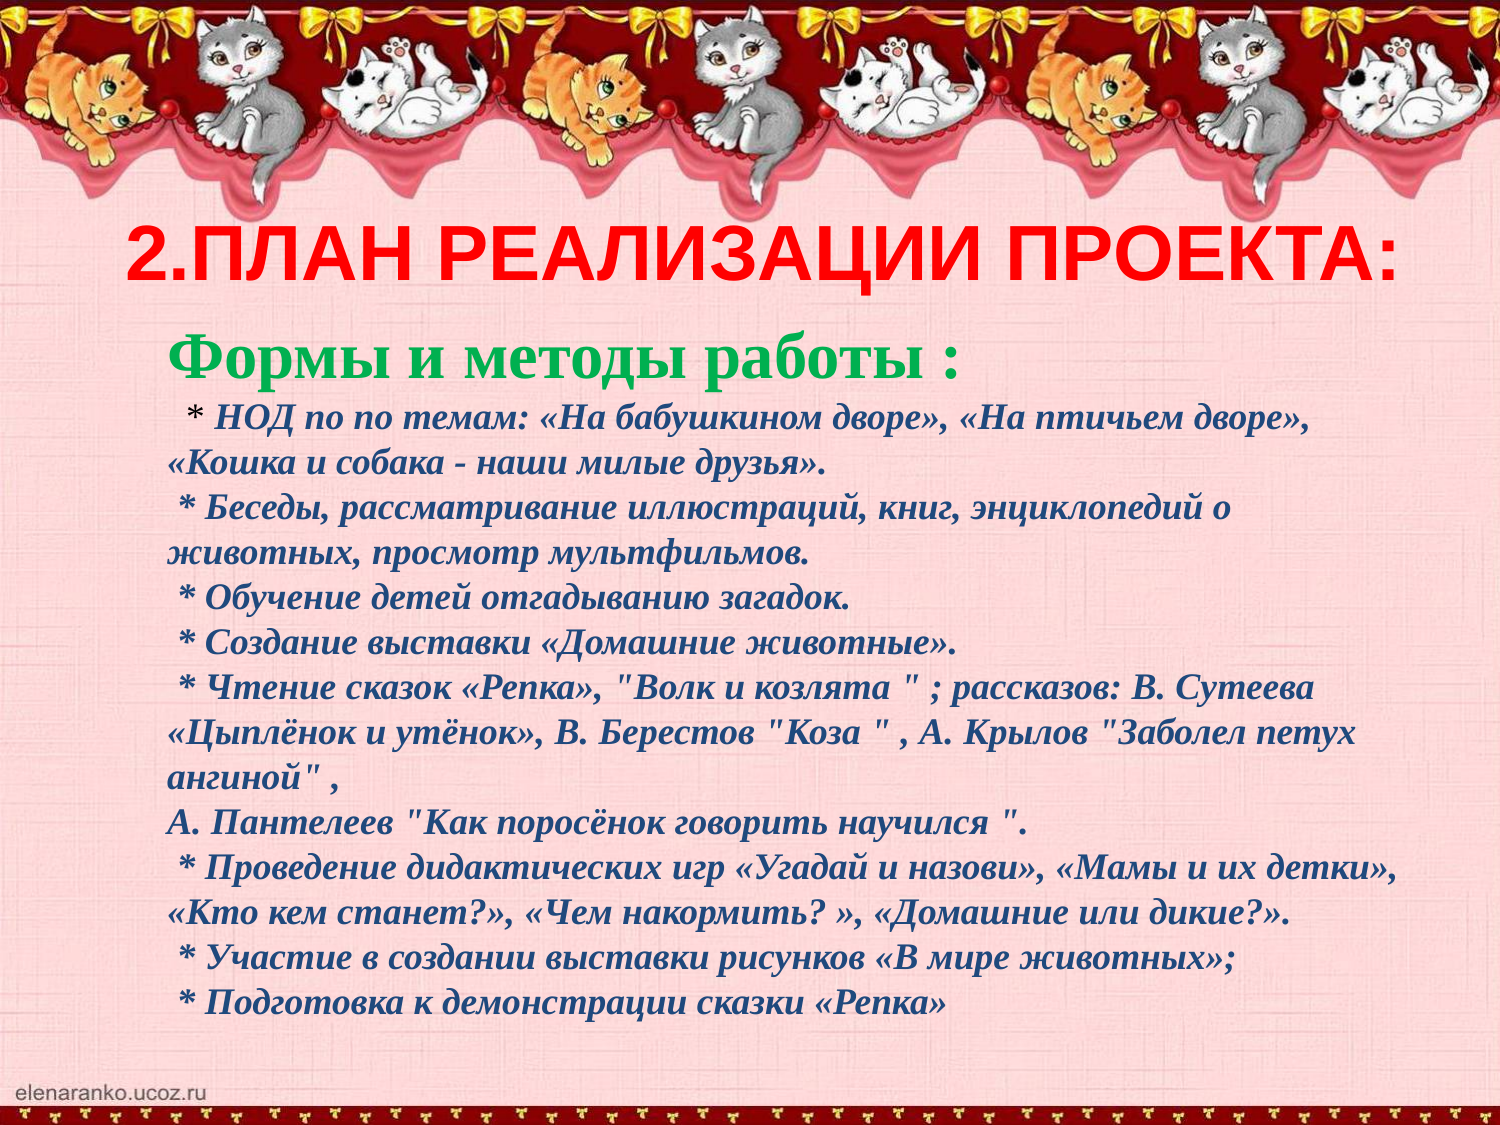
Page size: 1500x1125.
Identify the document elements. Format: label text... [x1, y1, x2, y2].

picture [0, 0, 1500, 1125]
title 2.ПЛАН РЕАЛИЗАЦИИ ПРОЕКТА: [76, 140, 1427, 352]
text_box Формы и методы работы : * НОД по по темам: «На бабушкином дворе», «На птичьем дворе», «Кошка и собака - наши милые друзья». * Беседы, рассматривание иллюстраций, книг, энциклопедий о животных, просмотр мультфильмов. * Обучение детей отгадыванию загадок. * Создание выставки «Домашние животные». * Чтение сказок «Репка», "Волк и козлята " ; рассказов: В. Сутеева «Цыплёнок и утёнок», В. Берестов "Коза " , А. Крылов "Заболел петух ангиной" , А. Пантелеев "Как поросёнок говорить научился ". * Проведение дидактических игр «Угадай и назови», «Мамы и их детки», «Кто кем станет?», «Чем накормить? », «Домашние или дикие?». * Участие в создании выставки рисунков «В мире животных»; * Подготовка к демонстрации сказки «Репка» [152, 304, 1442, 1030]
